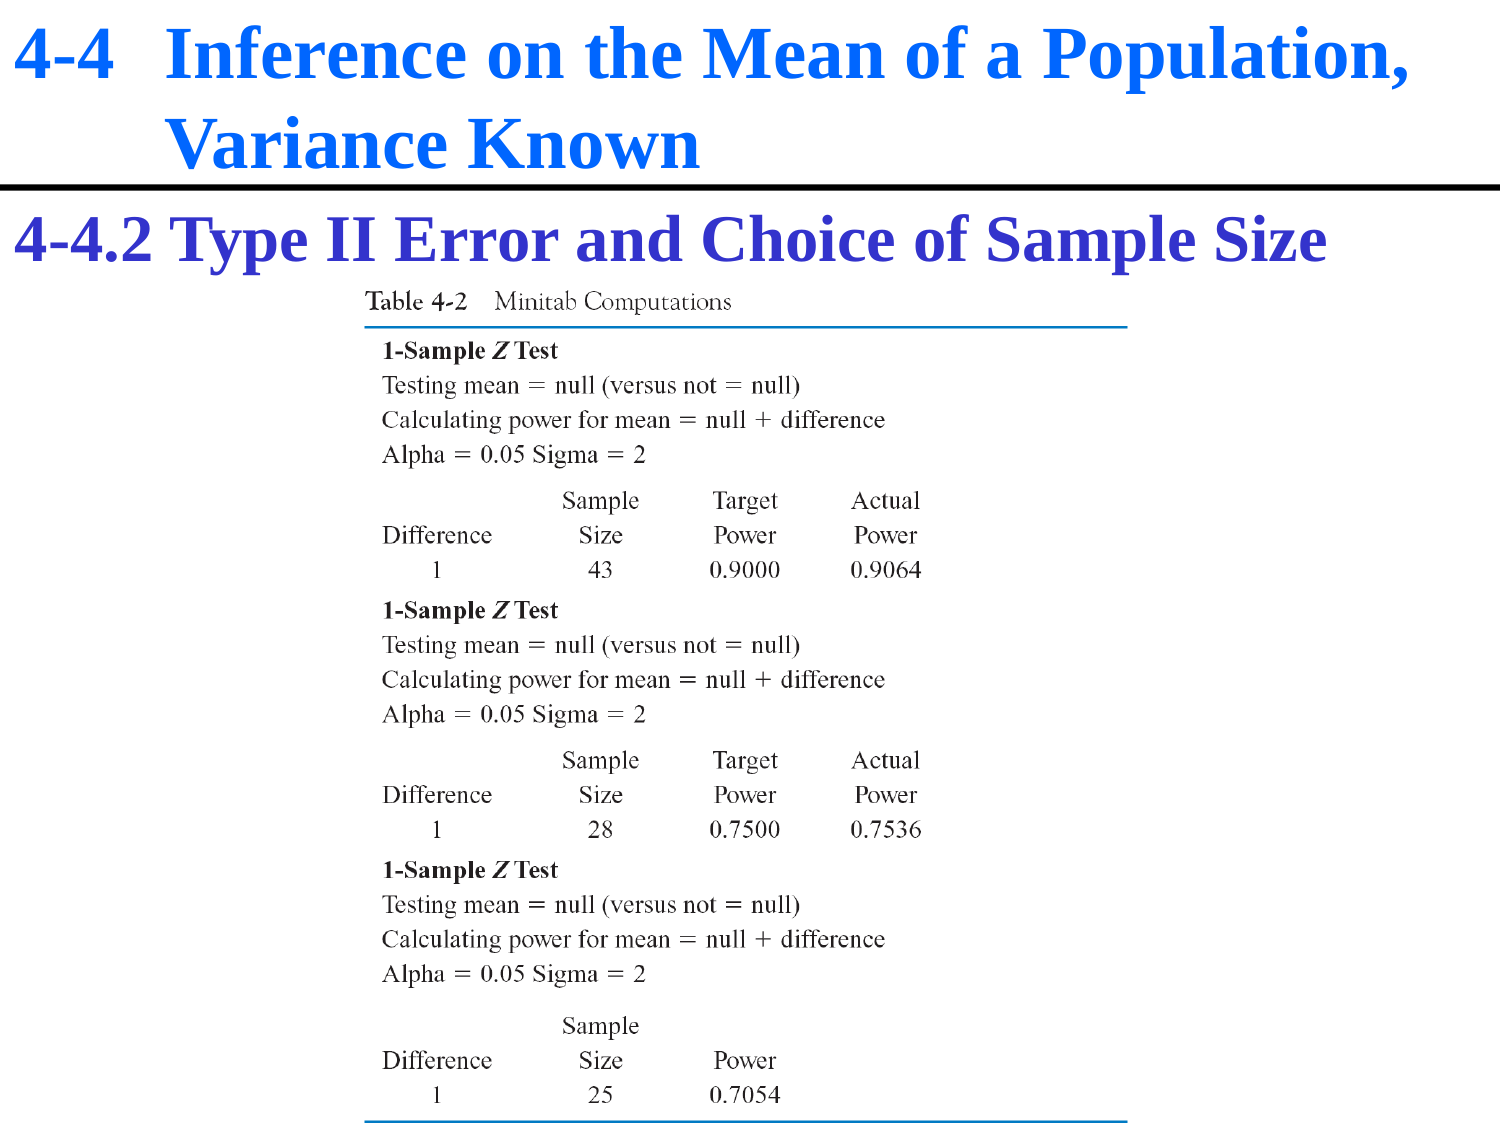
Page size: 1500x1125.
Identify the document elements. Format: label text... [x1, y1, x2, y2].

text_box 4-4.2 Type II Error and Choice of Sample Size [0, 187, 1425, 283]
picture [362, 287, 1129, 1125]
text_box 4-4 Inference on the Mean of a Population, Variance Known [0, 0, 1450, 187]
